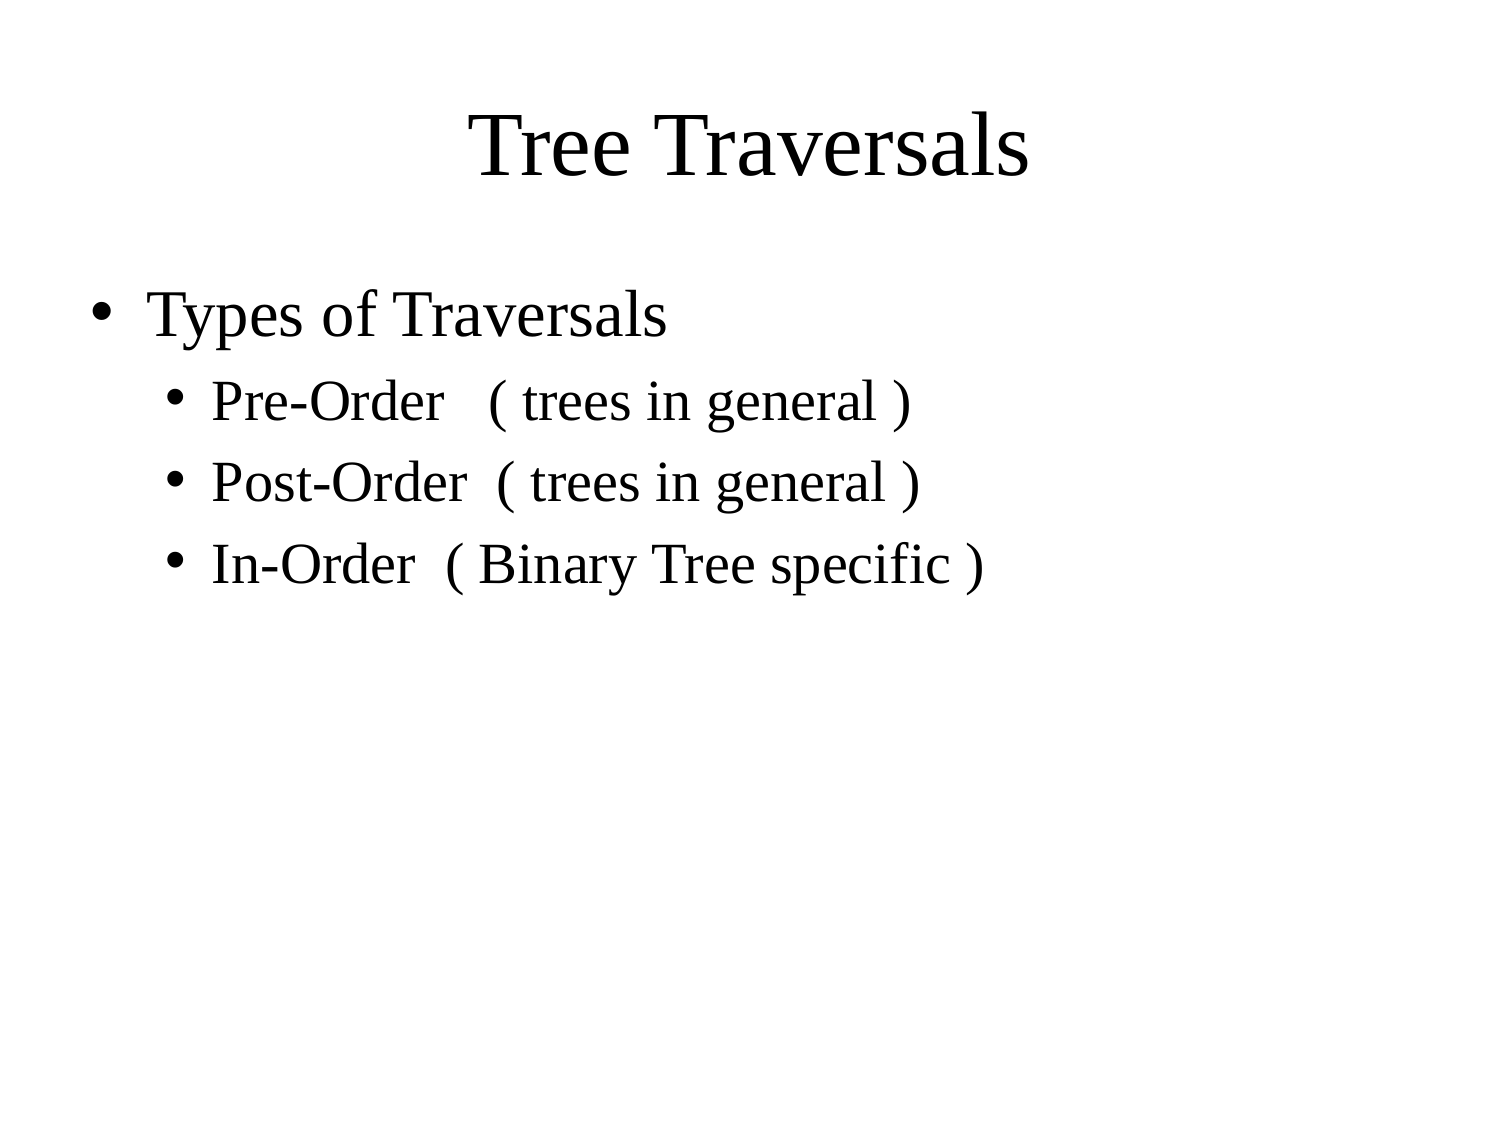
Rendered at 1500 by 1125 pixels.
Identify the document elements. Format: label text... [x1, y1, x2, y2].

list Types of Traversals Pre-Order ( trees in general ) Post-Order ( trees in general ) In-Order ( Binary Tree specific ) [75, 262, 1425, 1005]
title Tree Traversals [75, 45, 1425, 233]
